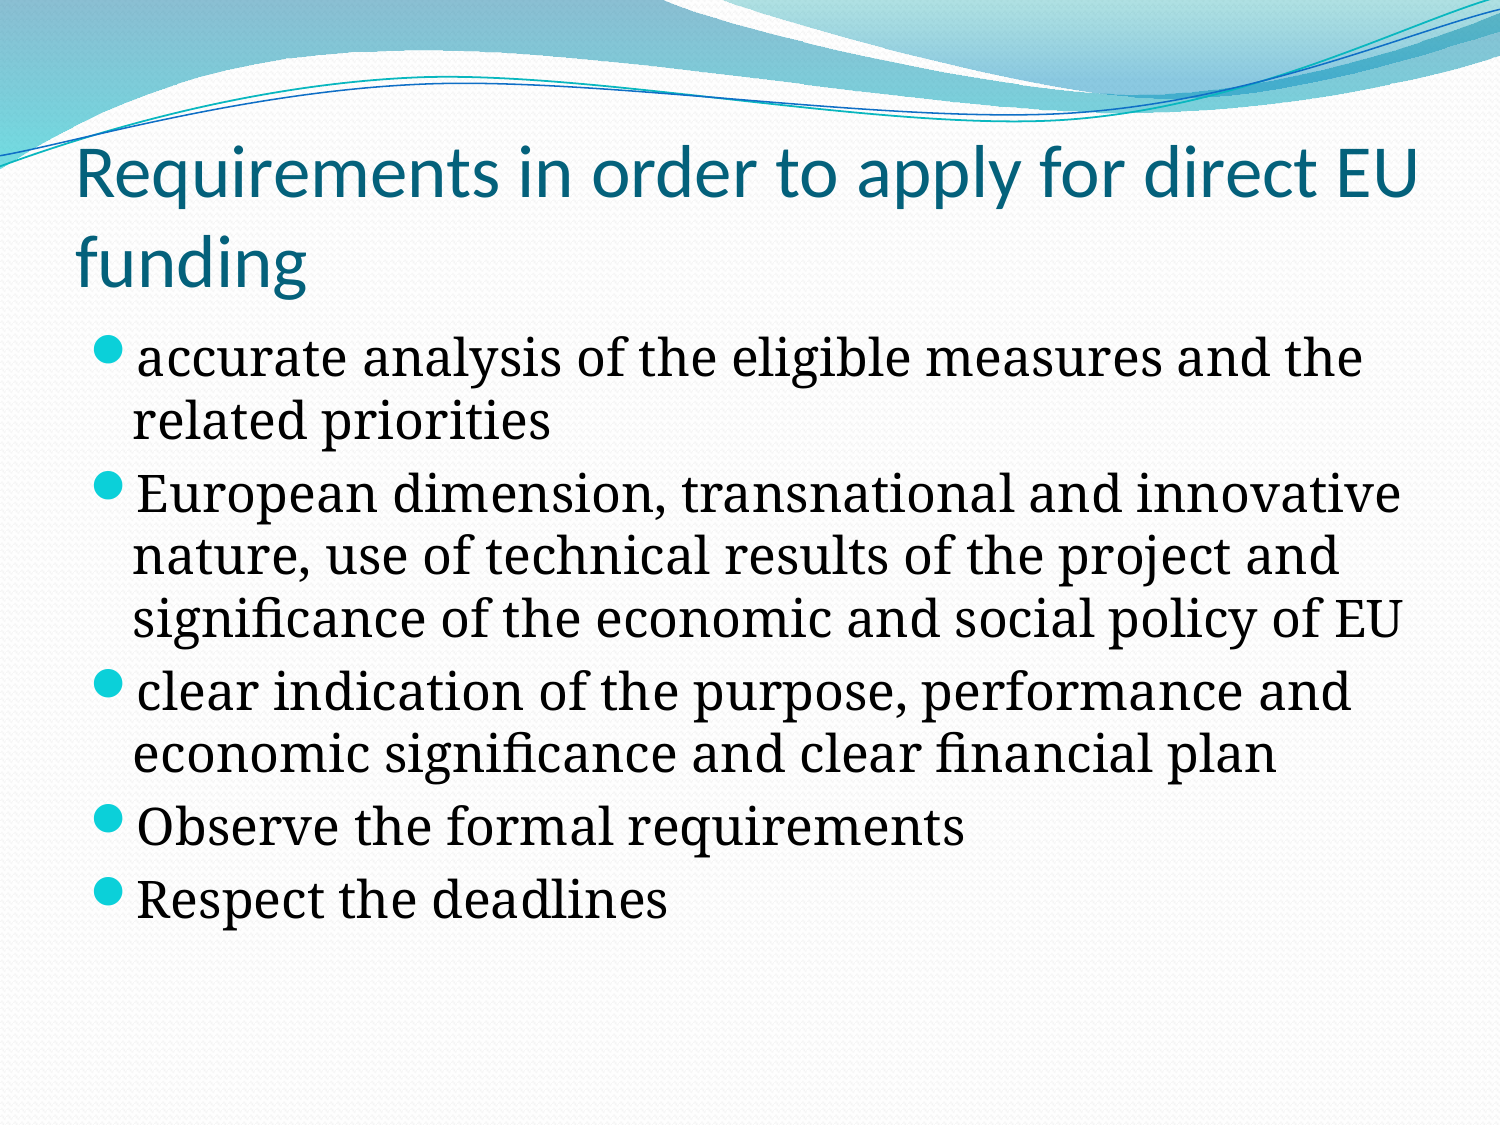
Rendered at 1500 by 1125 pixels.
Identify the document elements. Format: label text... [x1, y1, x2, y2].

list accurate analysis of the eligible measures and the related priorities European dimension, transnational and innovative nature, use of technical results of the project and significance of the economic and social policy of EU clear indication of the purpose, performance and economic significance and clear financial plan Observe the formal requirements Respect the deadlines [75, 317, 1425, 1038]
title Requirements in order to apply for direct EU funding [75, 115, 1425, 303]
